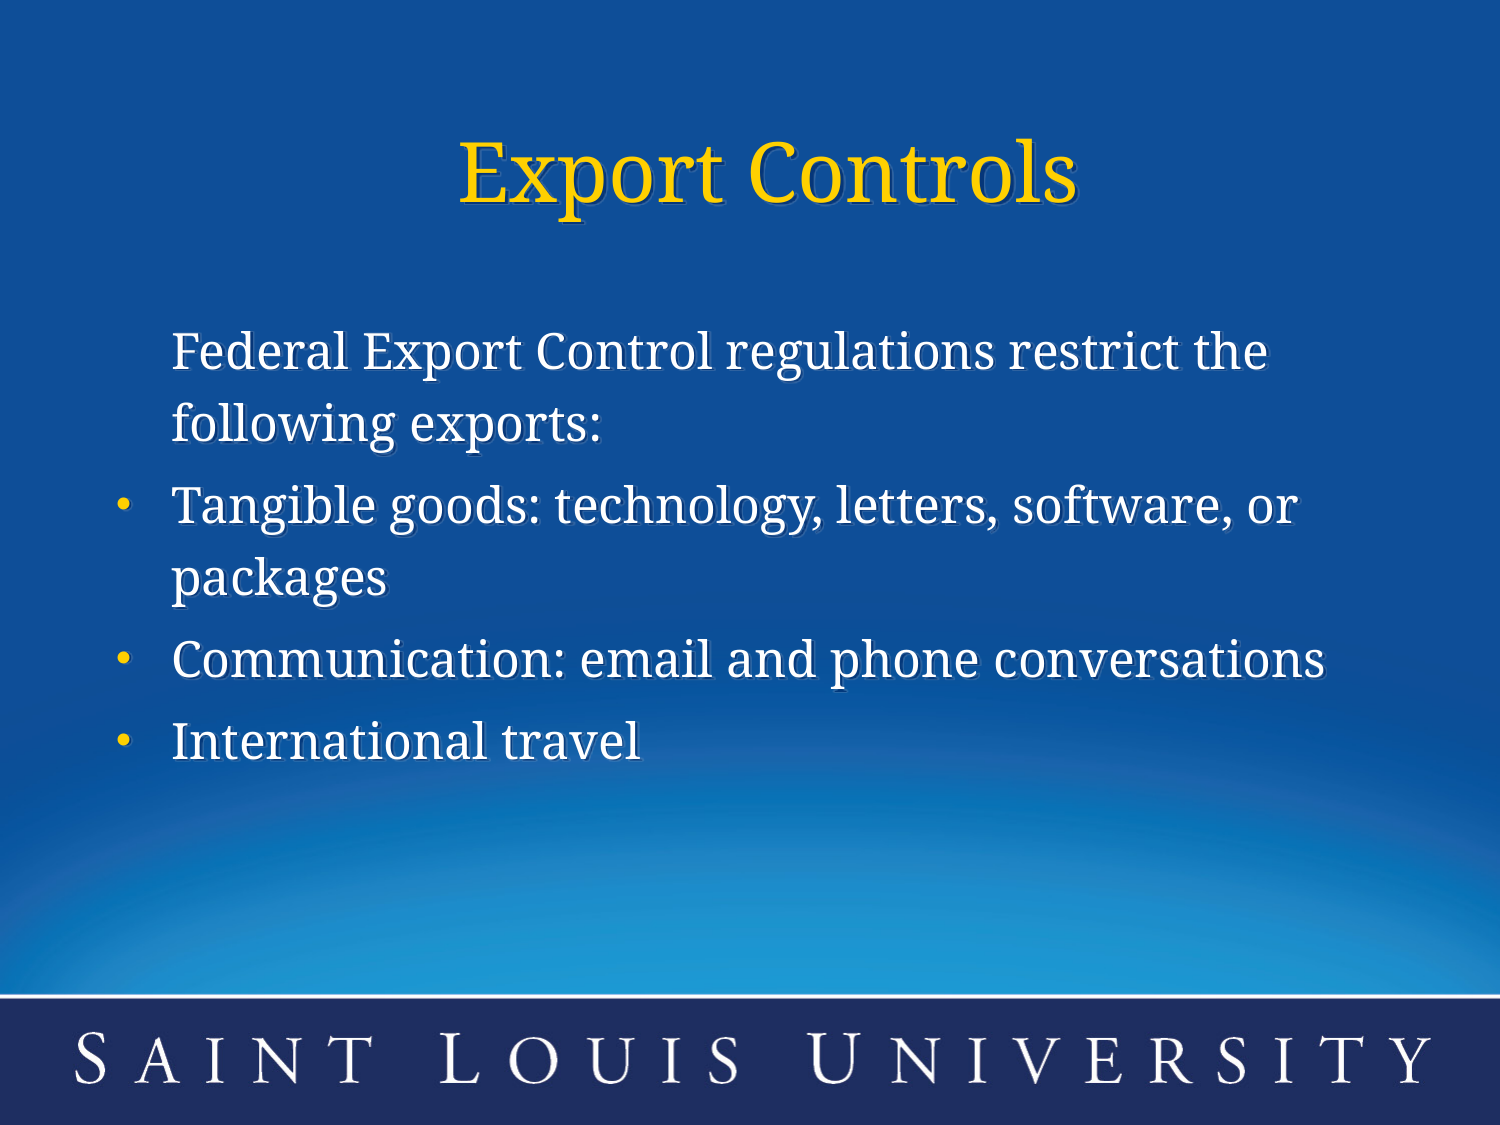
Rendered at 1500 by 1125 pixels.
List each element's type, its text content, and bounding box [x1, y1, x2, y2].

title Export Controls [99, 74, 1438, 263]
list Federal Export Control regulations restrict the following exports: Tangible goods: technology, letters, software, or packages Communication: email and phone conversations International travel [99, 299, 1438, 913]
picture [0, 0, 1500, 1125]
